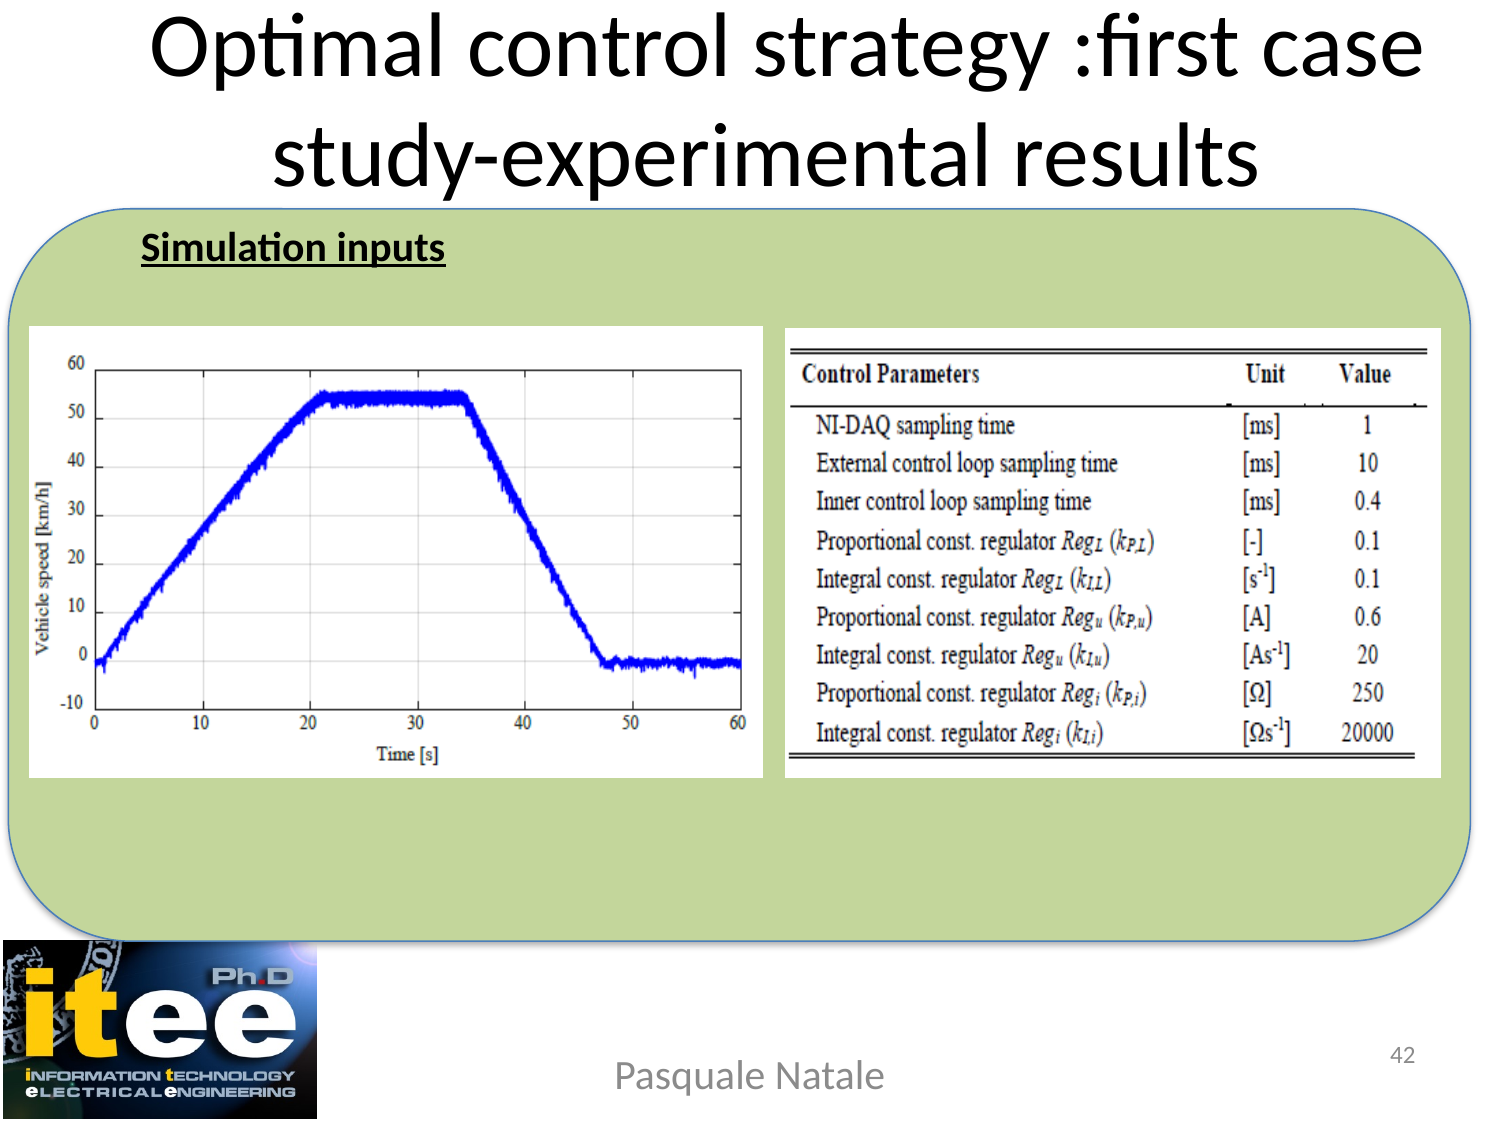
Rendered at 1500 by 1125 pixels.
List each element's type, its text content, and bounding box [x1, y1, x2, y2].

footer Pasquale Natale [512, 1042, 988, 1103]
picture [785, 328, 1441, 779]
picture [29, 325, 763, 778]
text_box [7, 207, 1472, 942]
picture [3, 940, 317, 1120]
slide_number 42 [1080, 1023, 1431, 1084]
text_box Simulation inputs [73, 212, 514, 278]
text_box Optimal control strategy :first case study-experimental results [19, 20, 1500, 170]
